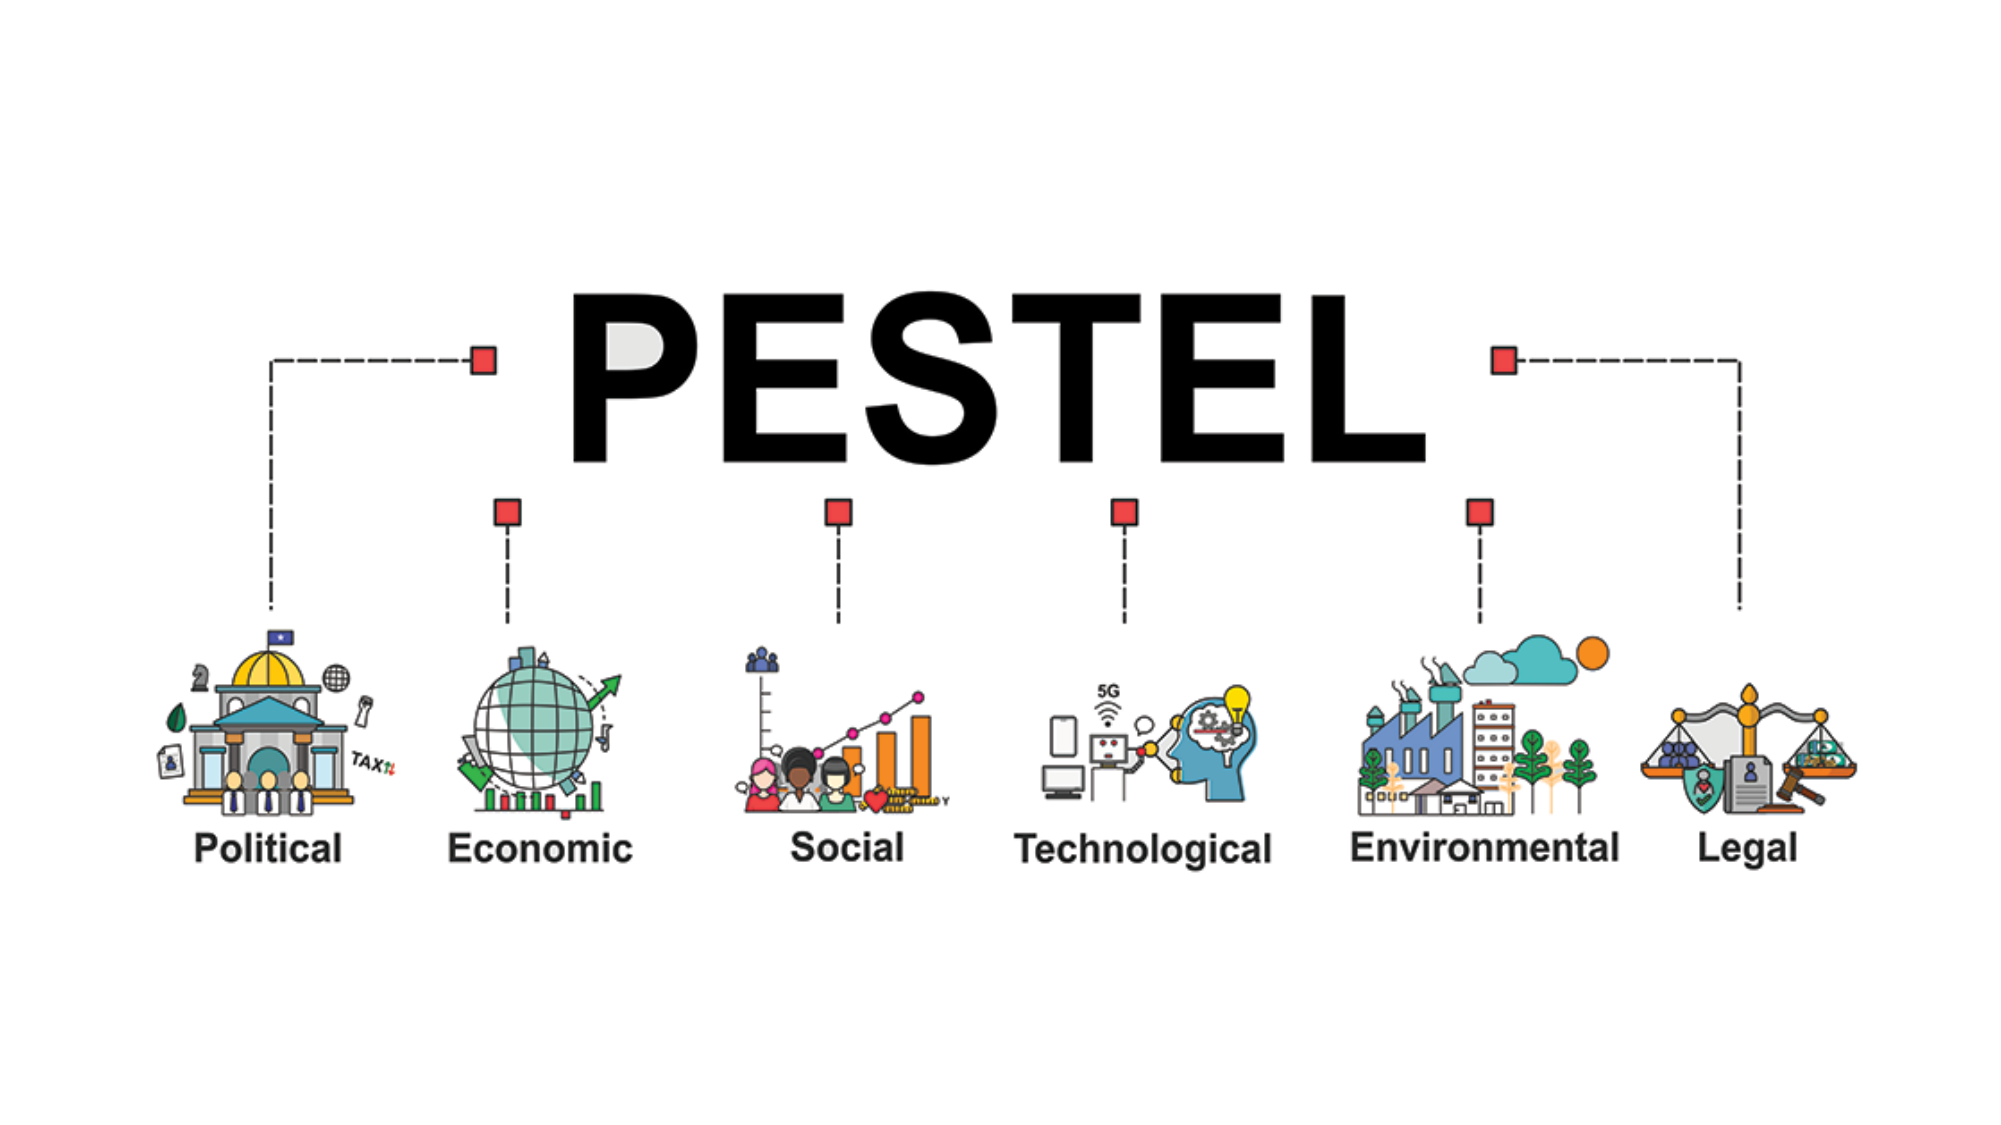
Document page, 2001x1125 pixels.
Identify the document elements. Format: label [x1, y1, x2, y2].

picture [105, 213, 1895, 912]
